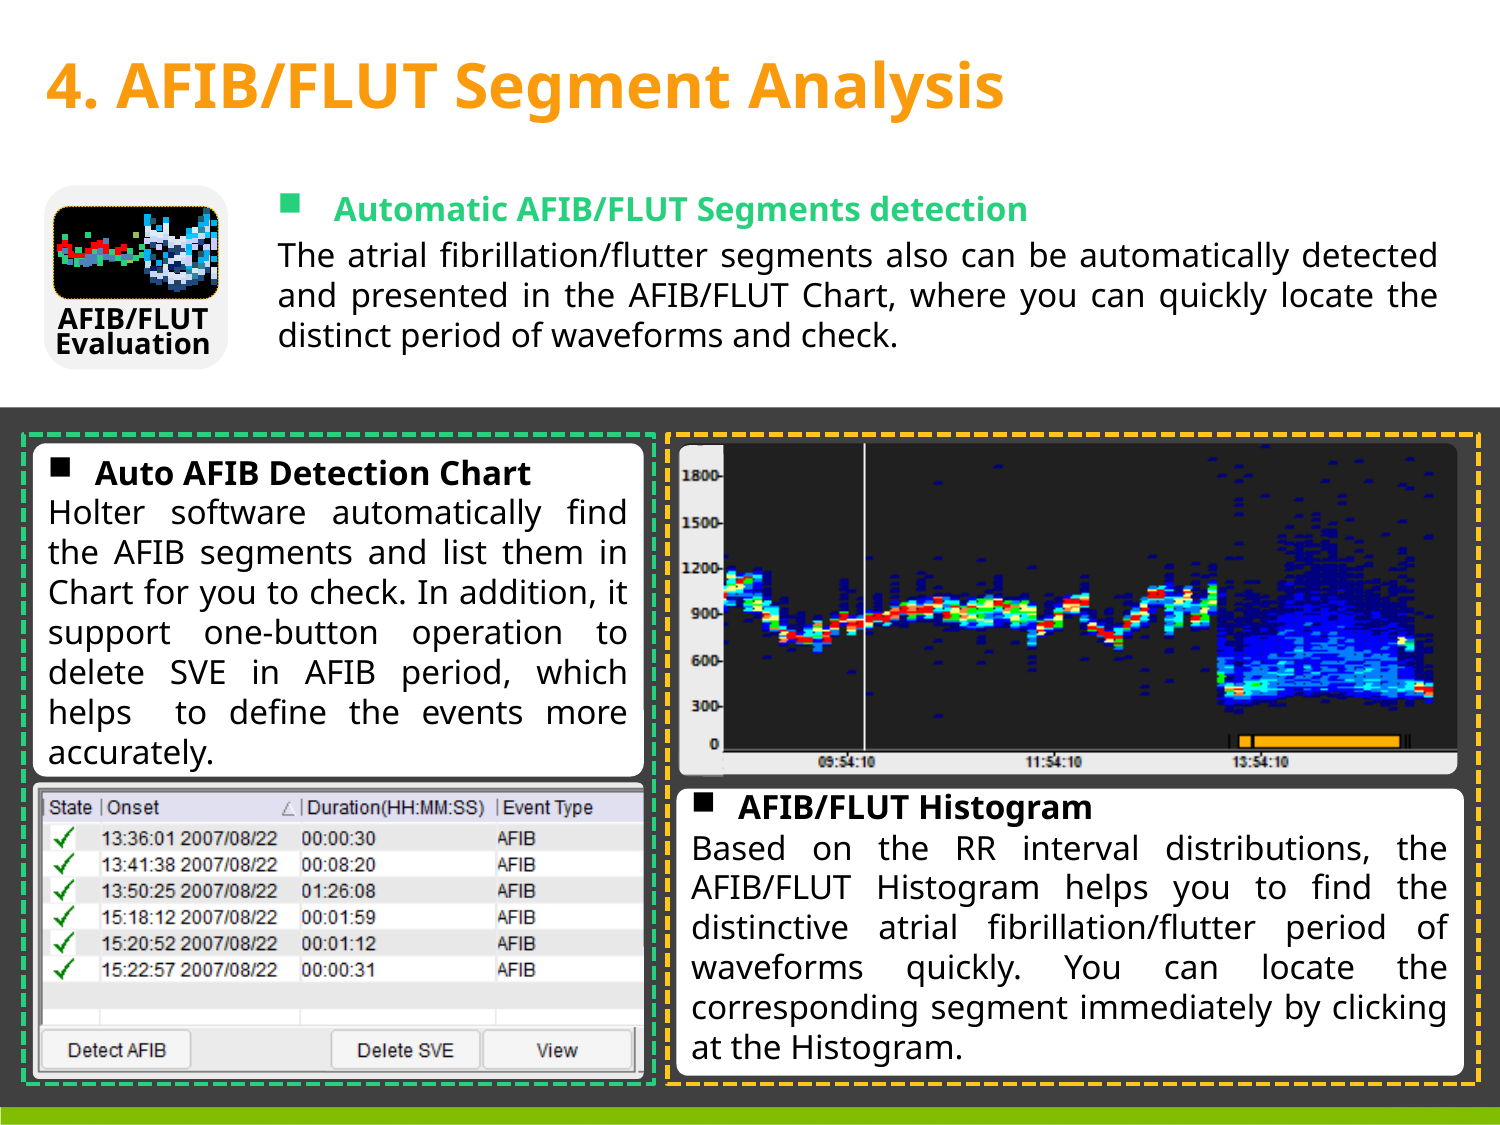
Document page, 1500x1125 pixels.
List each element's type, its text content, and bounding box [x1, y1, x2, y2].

text_box [678, 1074, 1462, 1078]
text_box Auto AFIB Detection Chart Holter software automatically find the AFIB segments and list them in Chart for you to check. In addition, it support one-button operation to delete SVE in AFIB period, which helps to define the events more accurately. [33, 444, 644, 779]
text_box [32, 185, 234, 370]
text_box [23, 433, 655, 1085]
text_box Automatic AFIB/FLUT Segments detection The atrial fibrillation/flutter segments also can be automatically detected and presented in the AFIB/FLUT Chart, where you can quickly locate the distinct period of waveforms and check. [262, 188, 1456, 362]
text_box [32, 782, 644, 1080]
text_box 4. AFIB/FLUT Segment Analysis [46, 45, 1500, 130]
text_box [678, 443, 1458, 777]
text_box [667, 433, 1479, 1085]
picture [0, 0, 1500, 405]
text_box [0, 405, 1500, 1109]
text_box AFIB/FLUT Histogram Based on the RR interval distributions, the AFIB/FLUT Histogram helps you to find the distinctive atrial fibrillation/flutter period of waveforms quickly. You can locate the corresponding segment immediately by clicking at the Histogram. [676, 779, 1464, 1074]
picture [0, 1109, 1500, 1125]
